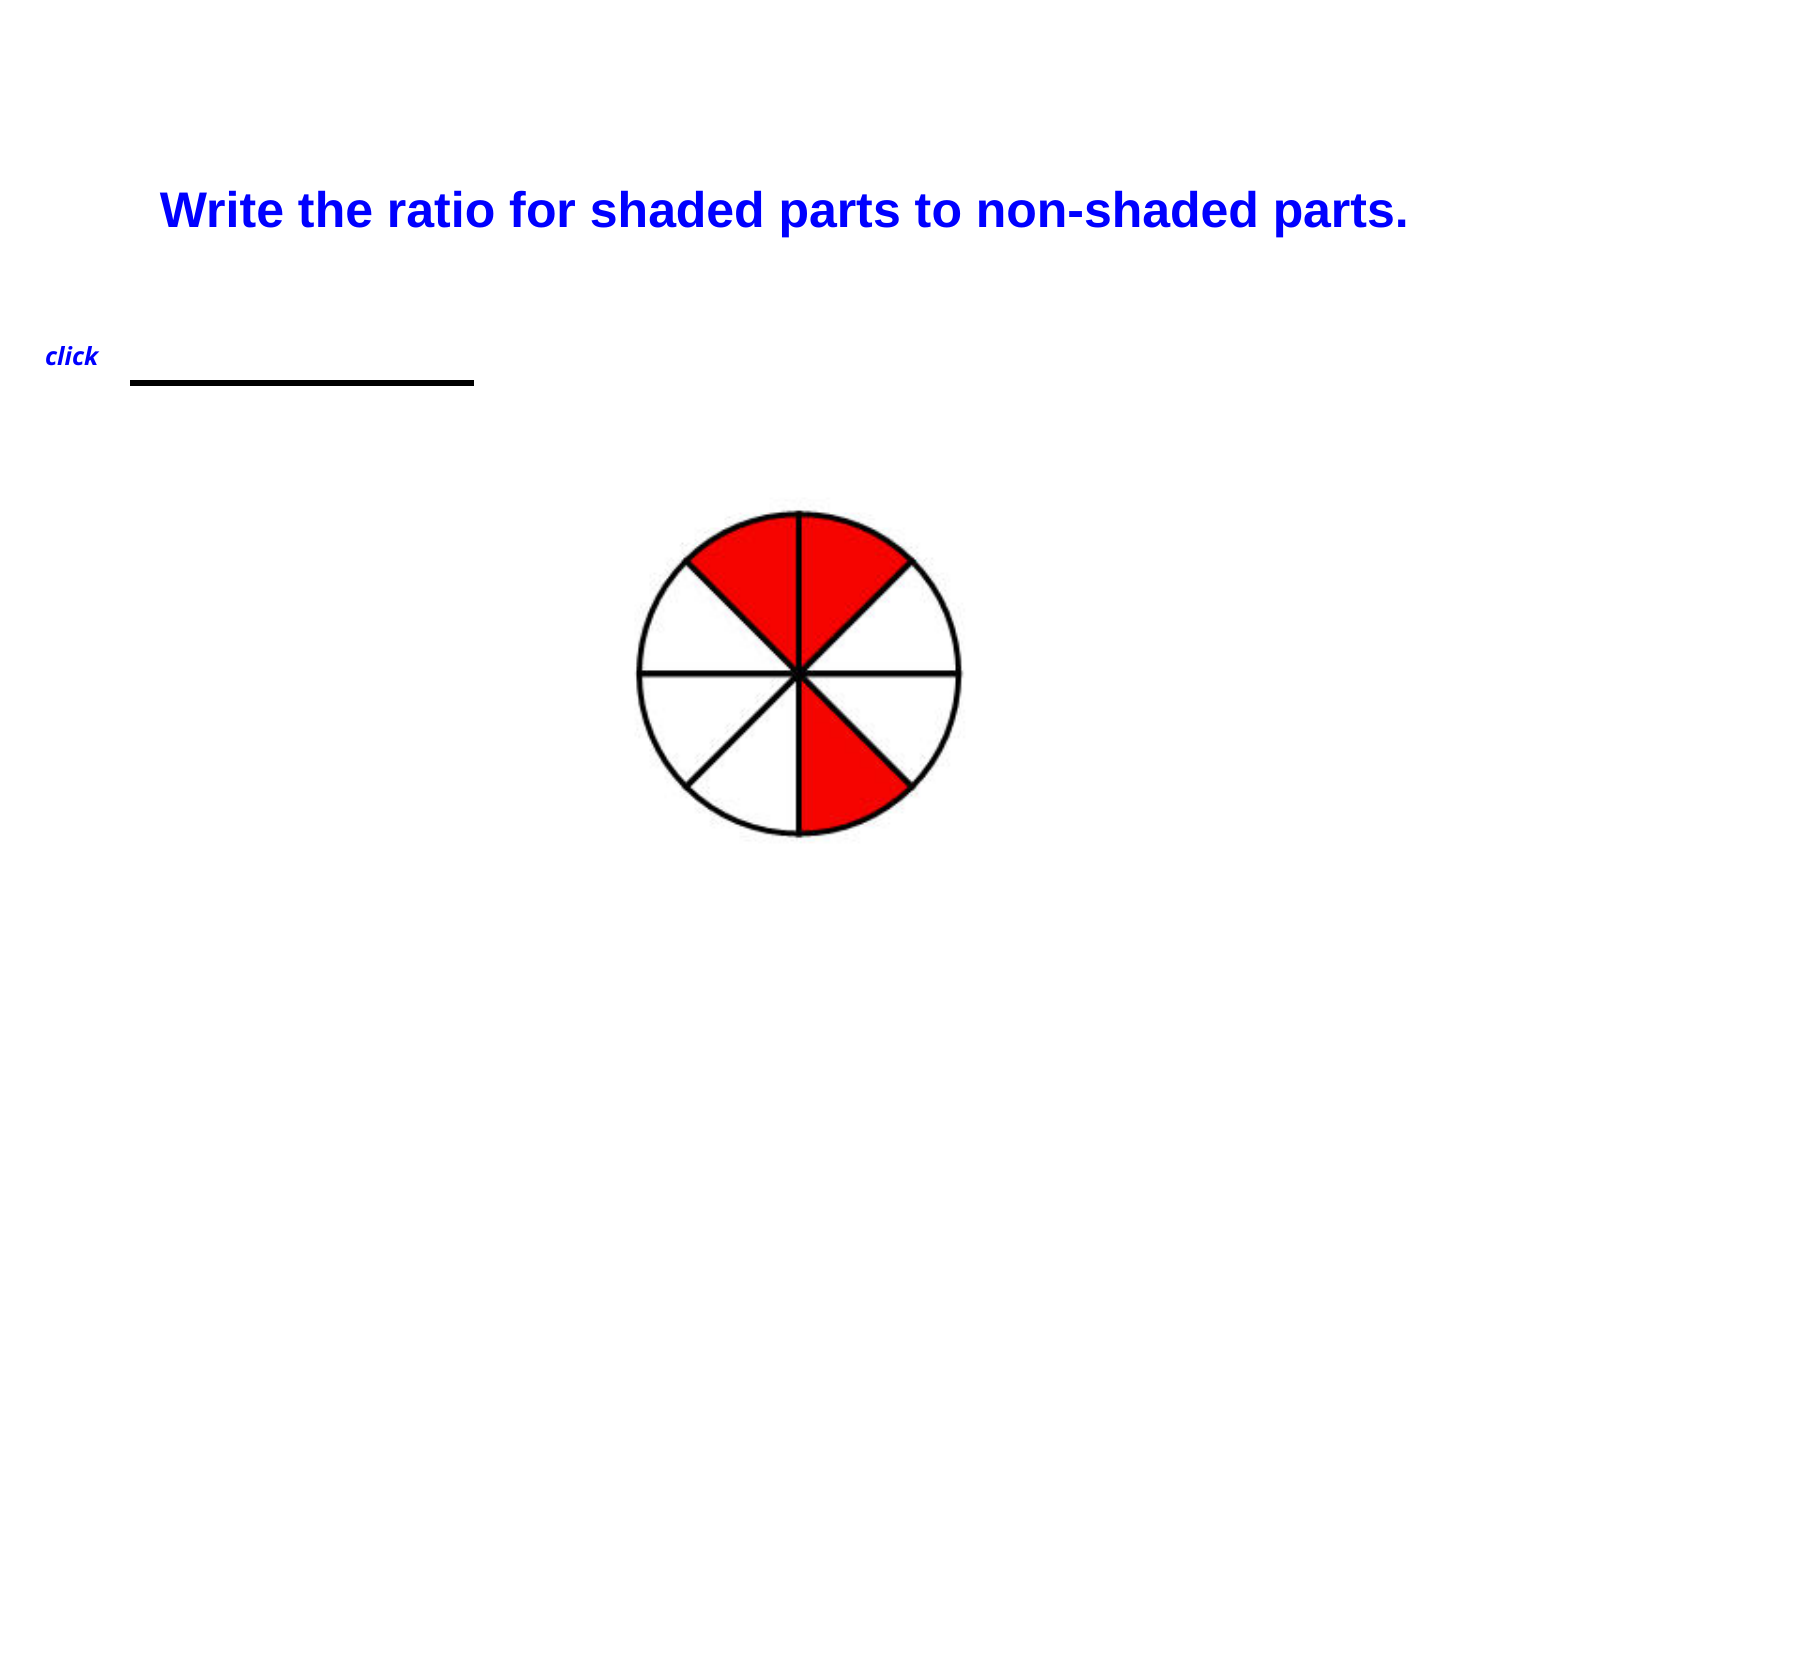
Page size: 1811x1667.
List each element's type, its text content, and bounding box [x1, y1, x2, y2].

text_box Write the ratio for shaded parts to non-shaded parts. 3 : 5 [144, 169, 1568, 388]
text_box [30, 283, 723, 390]
picture [604, 482, 1002, 870]
